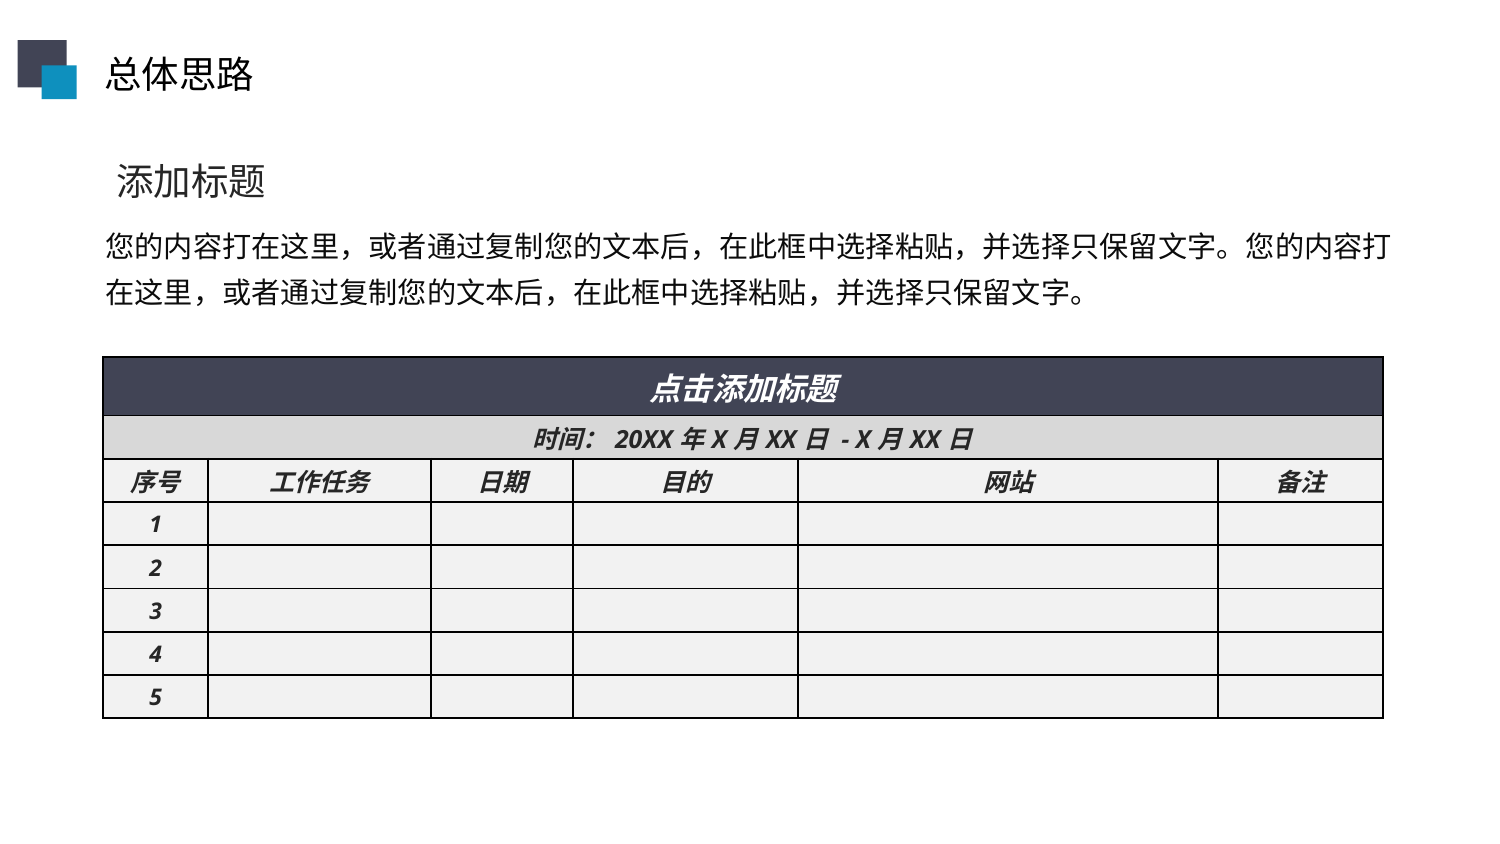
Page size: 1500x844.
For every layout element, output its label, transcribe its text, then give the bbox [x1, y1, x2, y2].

table_cell [432, 589, 572, 631]
table_cell [209, 546, 430, 588]
table_cell 1 [104, 503, 207, 544]
table_cell [574, 503, 797, 544]
table_cell [432, 503, 572, 544]
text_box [17, 40, 77, 100]
table_cell [1219, 546, 1382, 588]
table_cell [574, 546, 797, 588]
table_cell [799, 546, 1217, 588]
table_cell [432, 546, 572, 588]
table_cell [1219, 633, 1382, 674]
table_cell 4 [104, 633, 207, 674]
table_cell 5 [104, 676, 207, 717]
table_cell [209, 633, 430, 674]
table_cell [432, 633, 572, 674]
table_cell 序号 [104, 460, 207, 501]
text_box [90, 150, 1410, 314]
table_cell 时间：20XX年X月XX日 - X月XX日 [104, 416, 1382, 458]
table_cell 备注 [1219, 460, 1382, 501]
table_cell [209, 589, 430, 631]
table_cell 3 [104, 589, 207, 631]
table_cell [799, 676, 1217, 717]
table_cell [574, 589, 797, 631]
table_cell [432, 676, 572, 717]
table_cell [209, 503, 430, 544]
table_cell [799, 633, 1217, 674]
table_cell [1219, 503, 1382, 544]
table_cell [1219, 589, 1382, 631]
text_box 总体思路 [89, 43, 270, 104]
table_header 点击添加标题 [104, 358, 1382, 415]
table_cell [209, 676, 430, 717]
table_cell [574, 633, 797, 674]
table_cell [799, 589, 1217, 631]
table_cell 日期 [432, 460, 572, 501]
table_cell [799, 503, 1217, 544]
table_cell 目的 [574, 460, 797, 501]
table_cell 工作任务 [209, 460, 430, 501]
table_cell [574, 676, 797, 717]
table_cell 网站 [799, 460, 1217, 501]
table_cell 2 [104, 546, 207, 588]
table_cell [1219, 676, 1382, 717]
